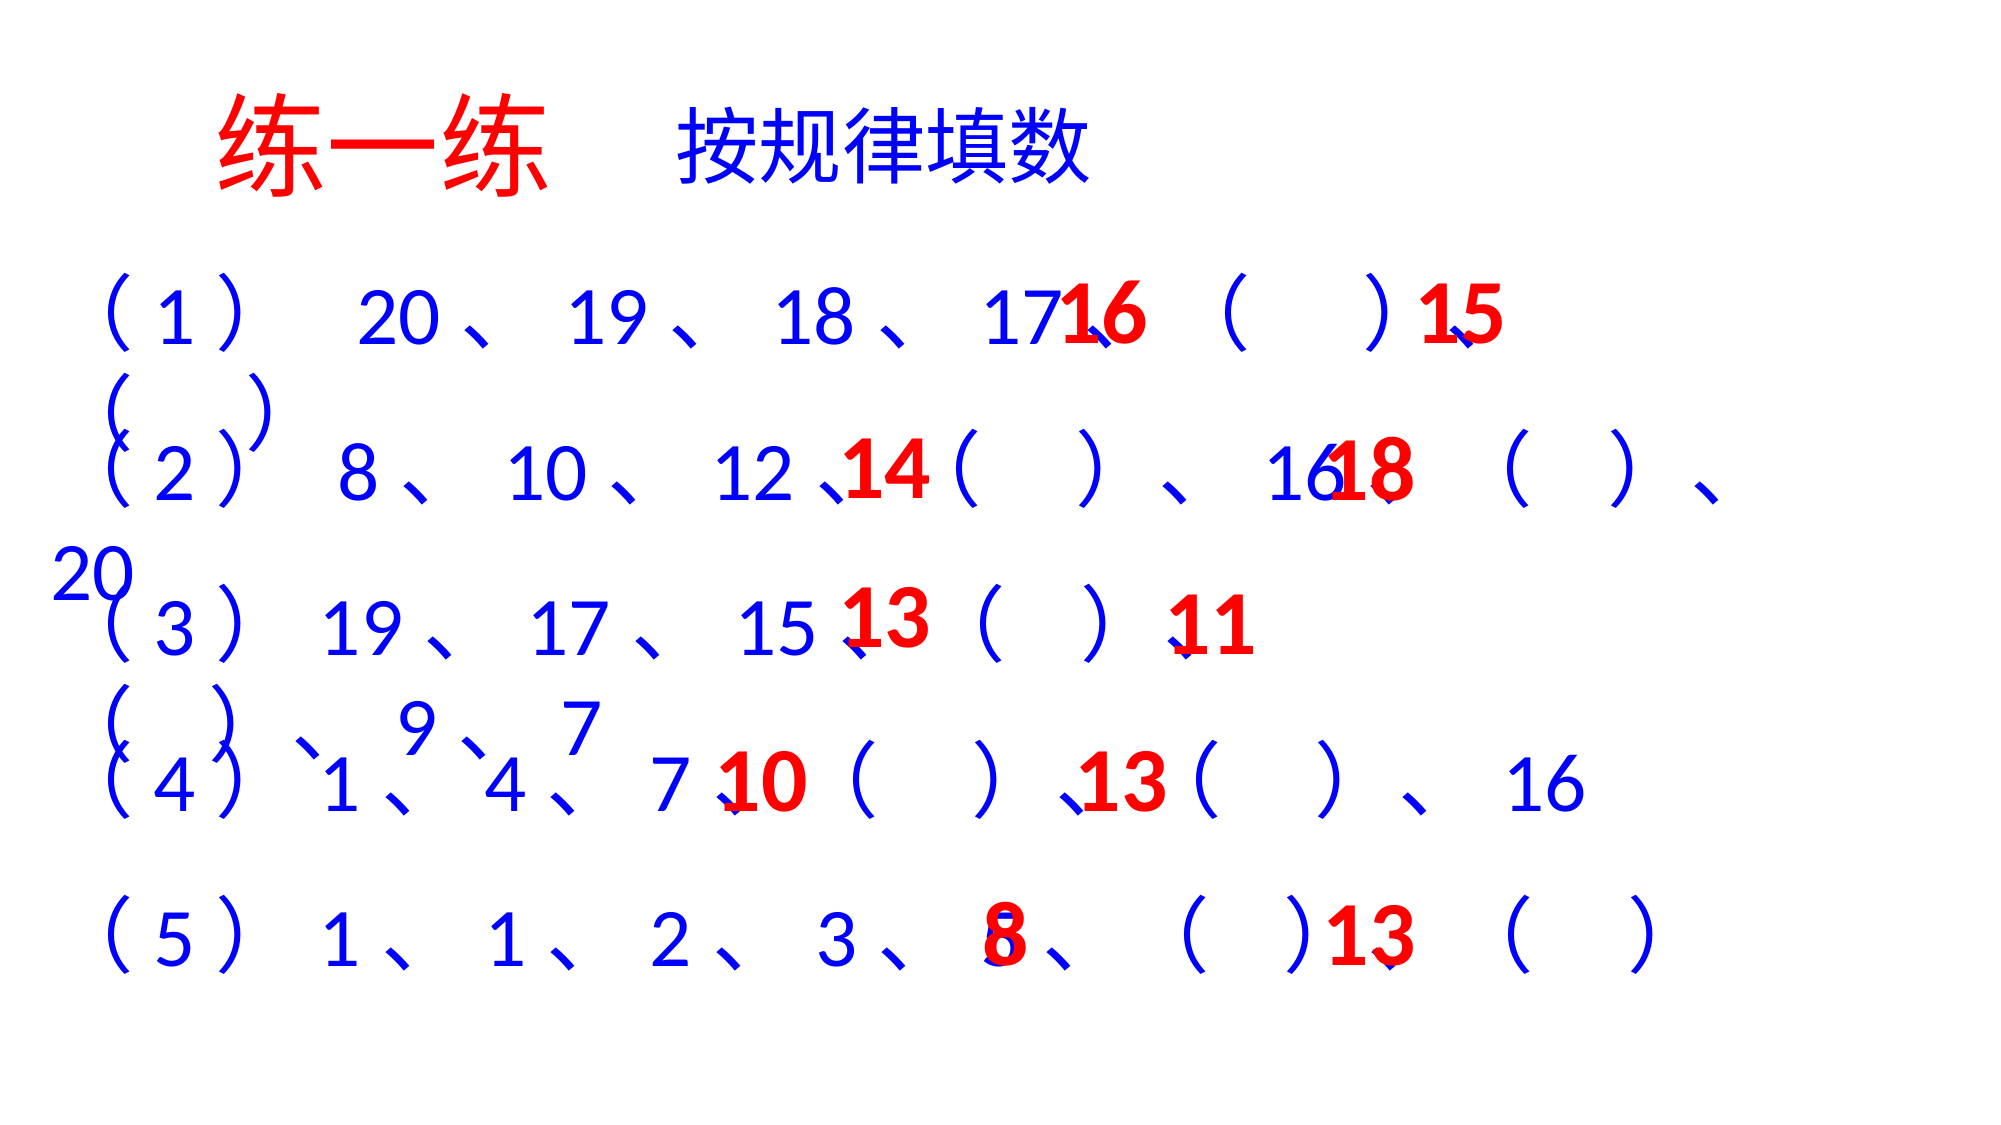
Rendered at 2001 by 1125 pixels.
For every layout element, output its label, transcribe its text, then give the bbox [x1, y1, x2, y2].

text_box 13 [1059, 712, 1244, 837]
text_box （5）1、1、2、3、5、（ ）、（ ） [1152, 876, 1307, 991]
text_box 18 [1307, 401, 1492, 527]
text_box 8 [967, 865, 1152, 991]
text_box （4）1、4、7、（ ）、（ ）、16 [1244, 720, 1752, 836]
text_box 练一练 [199, 68, 792, 219]
text_box （1） 20、19、18、17、（ ）、（ ） [35, 254, 1612, 409]
text_box （4）1、4、7、（ ）、（ ）、16 [884, 720, 1059, 836]
text_box （3）19、17、15、（ ）、（ ）、9、7 [35, 565, 1752, 720]
text_box 16 [1040, 244, 1225, 370]
text_box 14 [823, 399, 1008, 525]
text_box （2） 8、10、12、（ ）、16、（ ）、20 [35, 409, 1752, 565]
text_box 10 [700, 712, 884, 837]
text_box 13 [823, 548, 1008, 674]
text_box （5）1、1、2、3、5、（ ）、（ ） [1492, 876, 1752, 991]
text_box 按规律填数 [660, 86, 1127, 202]
text_box （5）1、1、2、3、5、（ ）、（ ） [35, 876, 967, 991]
text_box 13 [1307, 865, 1492, 991]
text_box （4）1、4、7、（ ）、（ ）、16 [35, 720, 700, 836]
text_box 11 [1149, 555, 1334, 681]
text_box 15 [1399, 244, 1584, 369]
